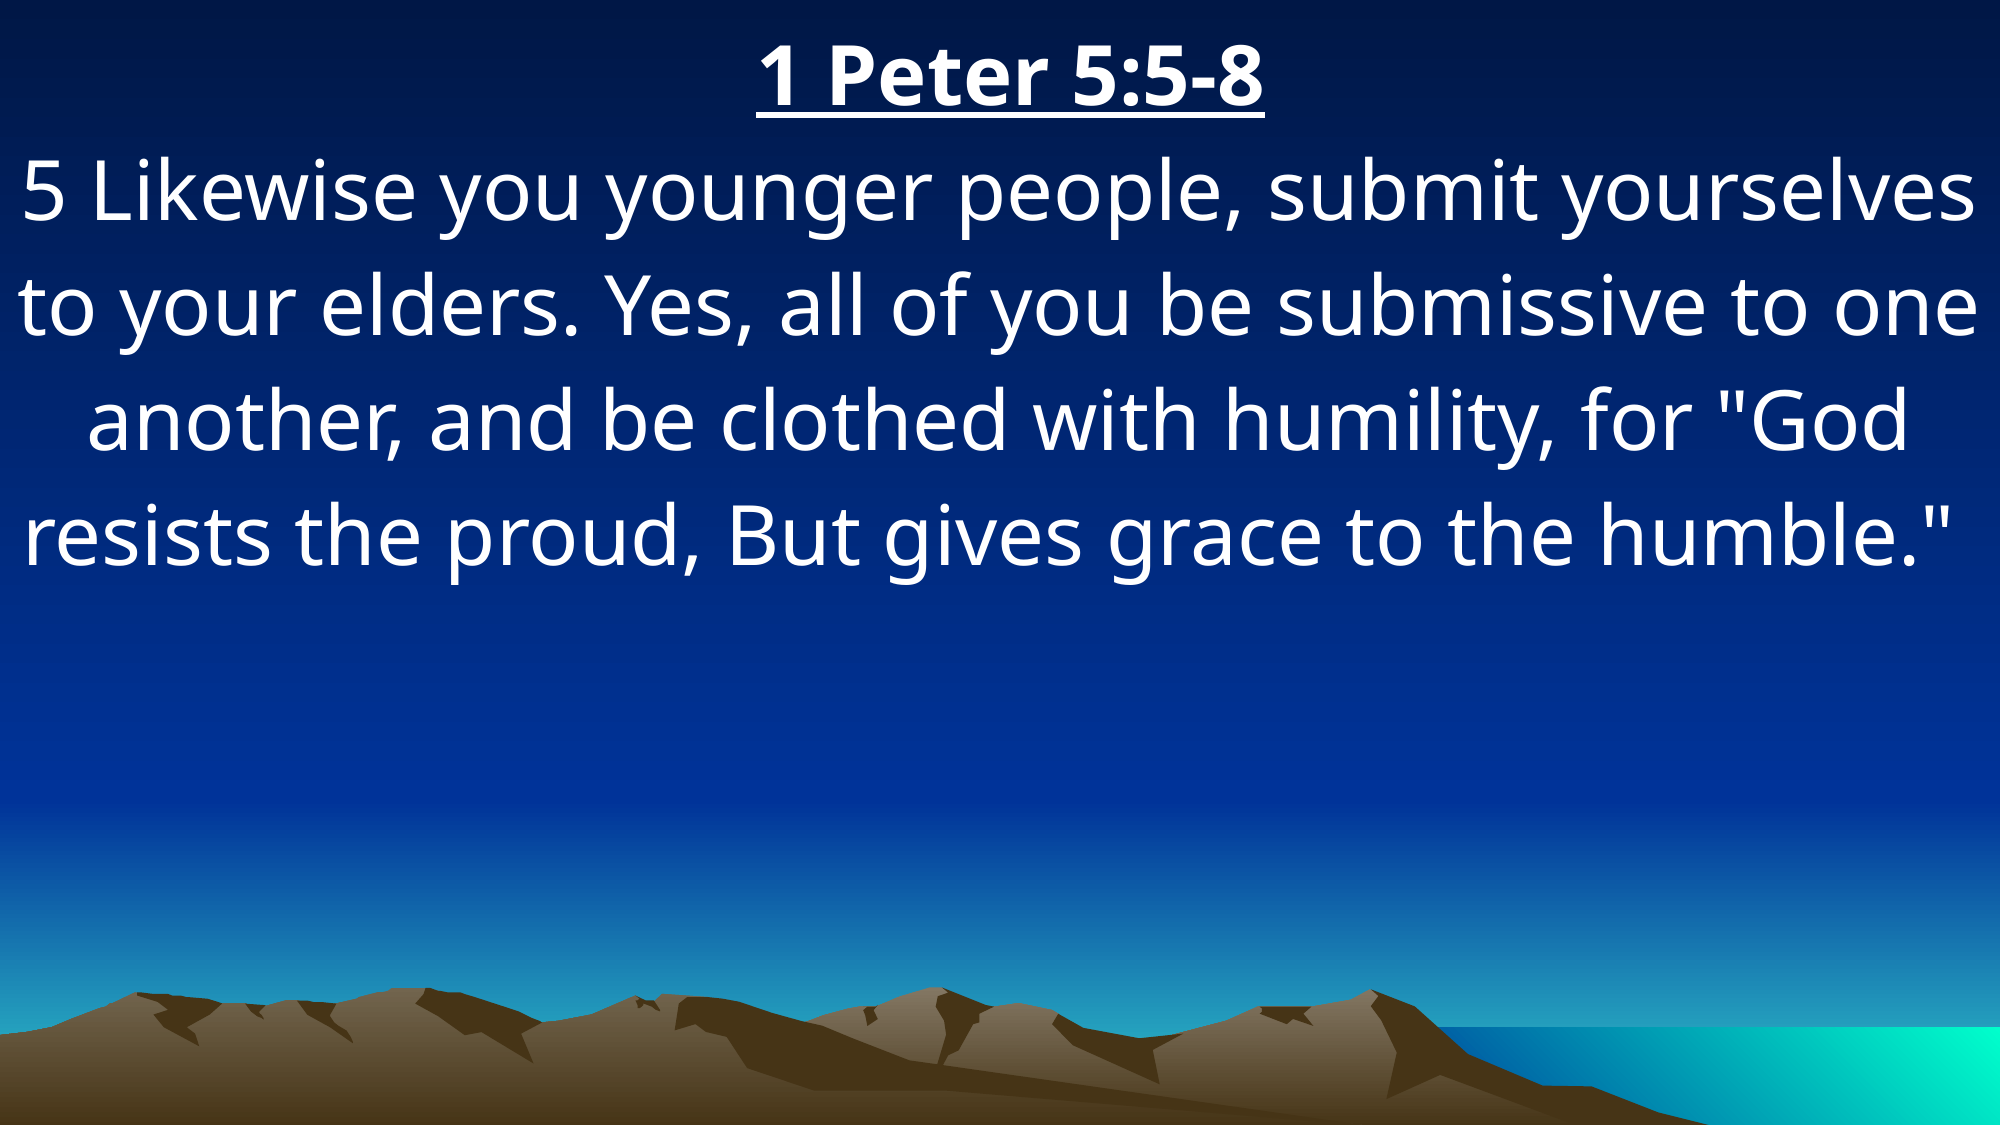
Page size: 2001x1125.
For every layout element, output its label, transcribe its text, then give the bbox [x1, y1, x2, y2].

text_box 1 Peter 5:5-8 5 Likewise you younger people, submit yourselves to your elders. Yes, all of you be submissive to one another, and be clothed with humility, for "God resists the proud, But gives grace to the humble." [0, 0, 2000, 900]
